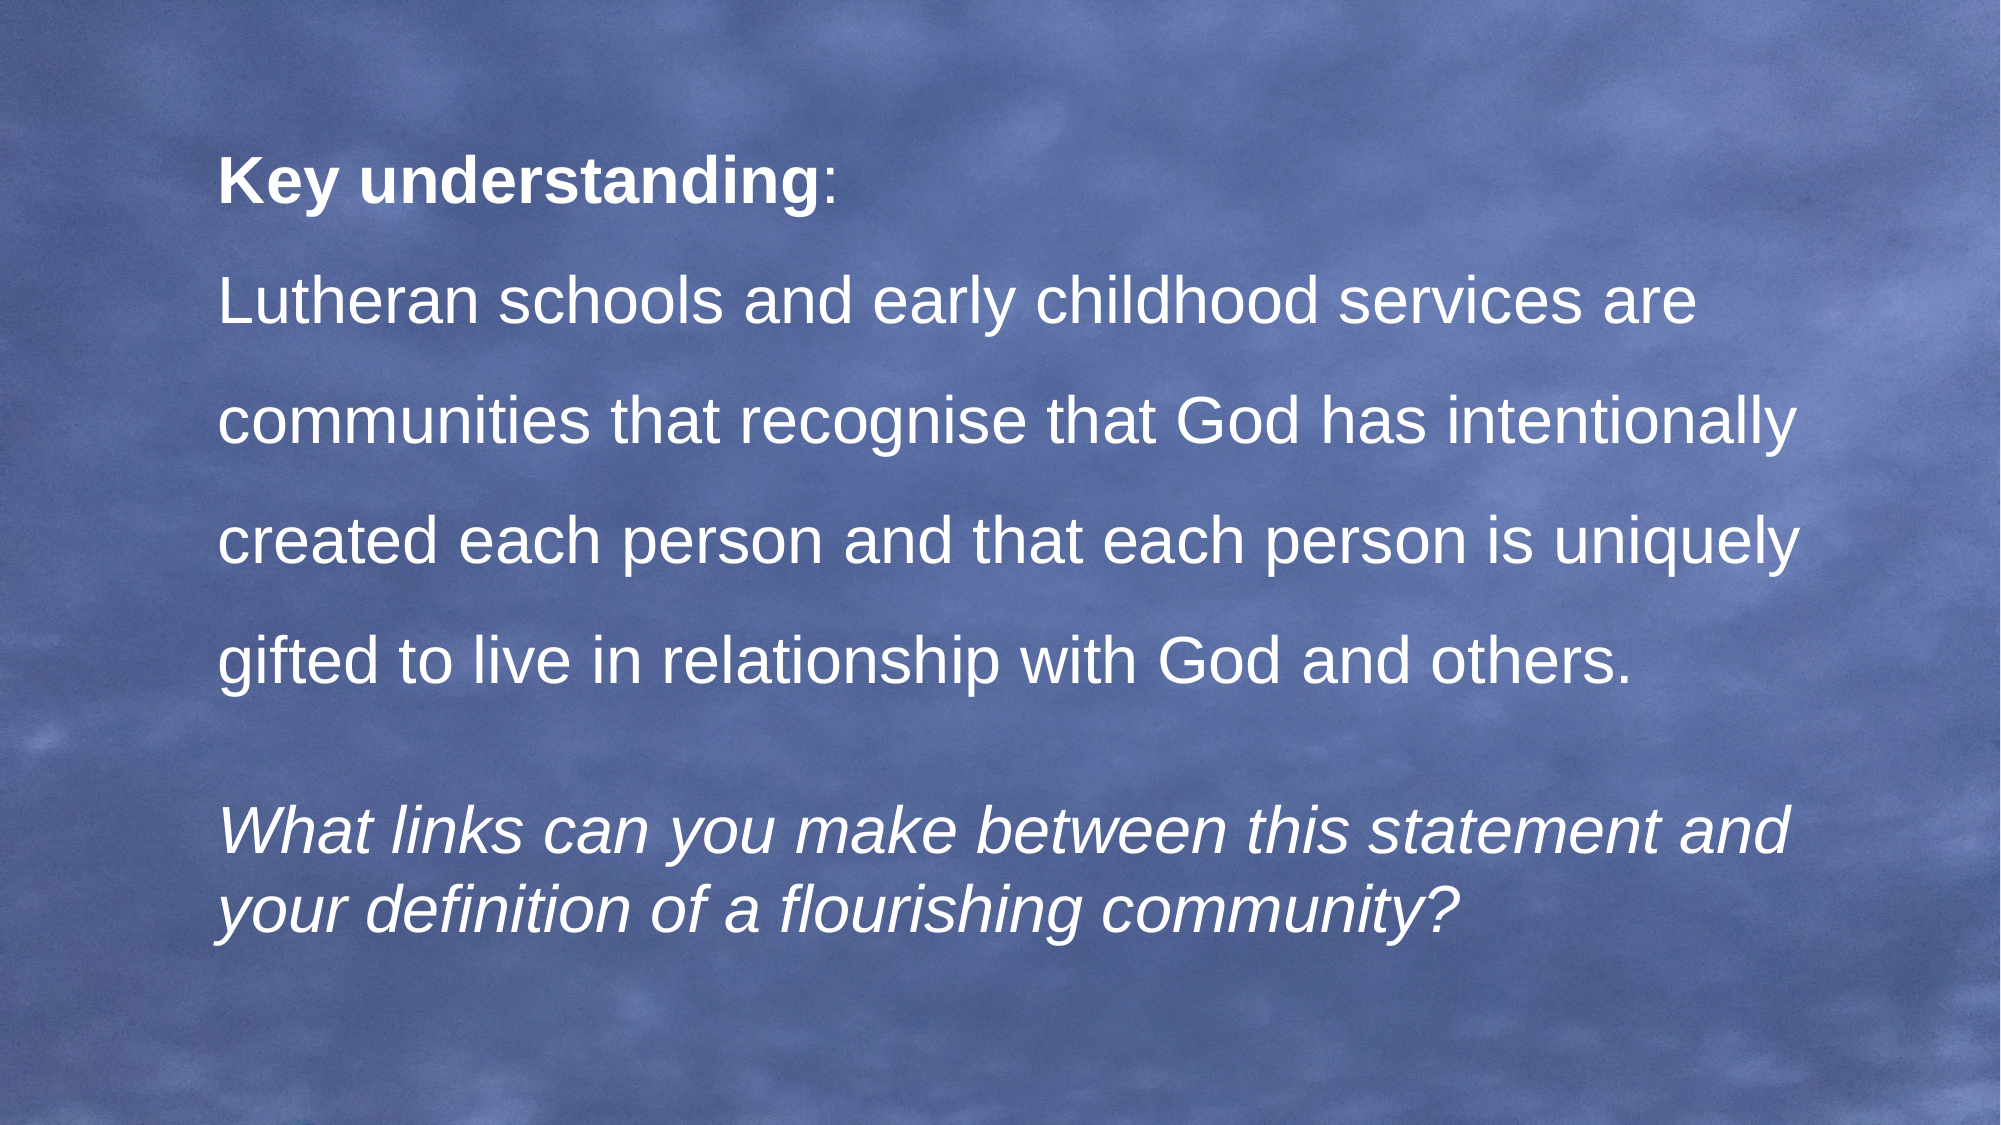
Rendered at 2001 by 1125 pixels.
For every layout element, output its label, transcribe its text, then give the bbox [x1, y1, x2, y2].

picture [0, 0, 2001, 1125]
text_box Key understanding: Lutheran schools and early childhood services are communities that recognise that God has intentionally created each person and that each person is uniquely gifted to live in relationship with God and others. [203, 89, 1905, 705]
text_box What links can you make between this statement and your definition of a flourishing community? [203, 778, 1905, 954]
